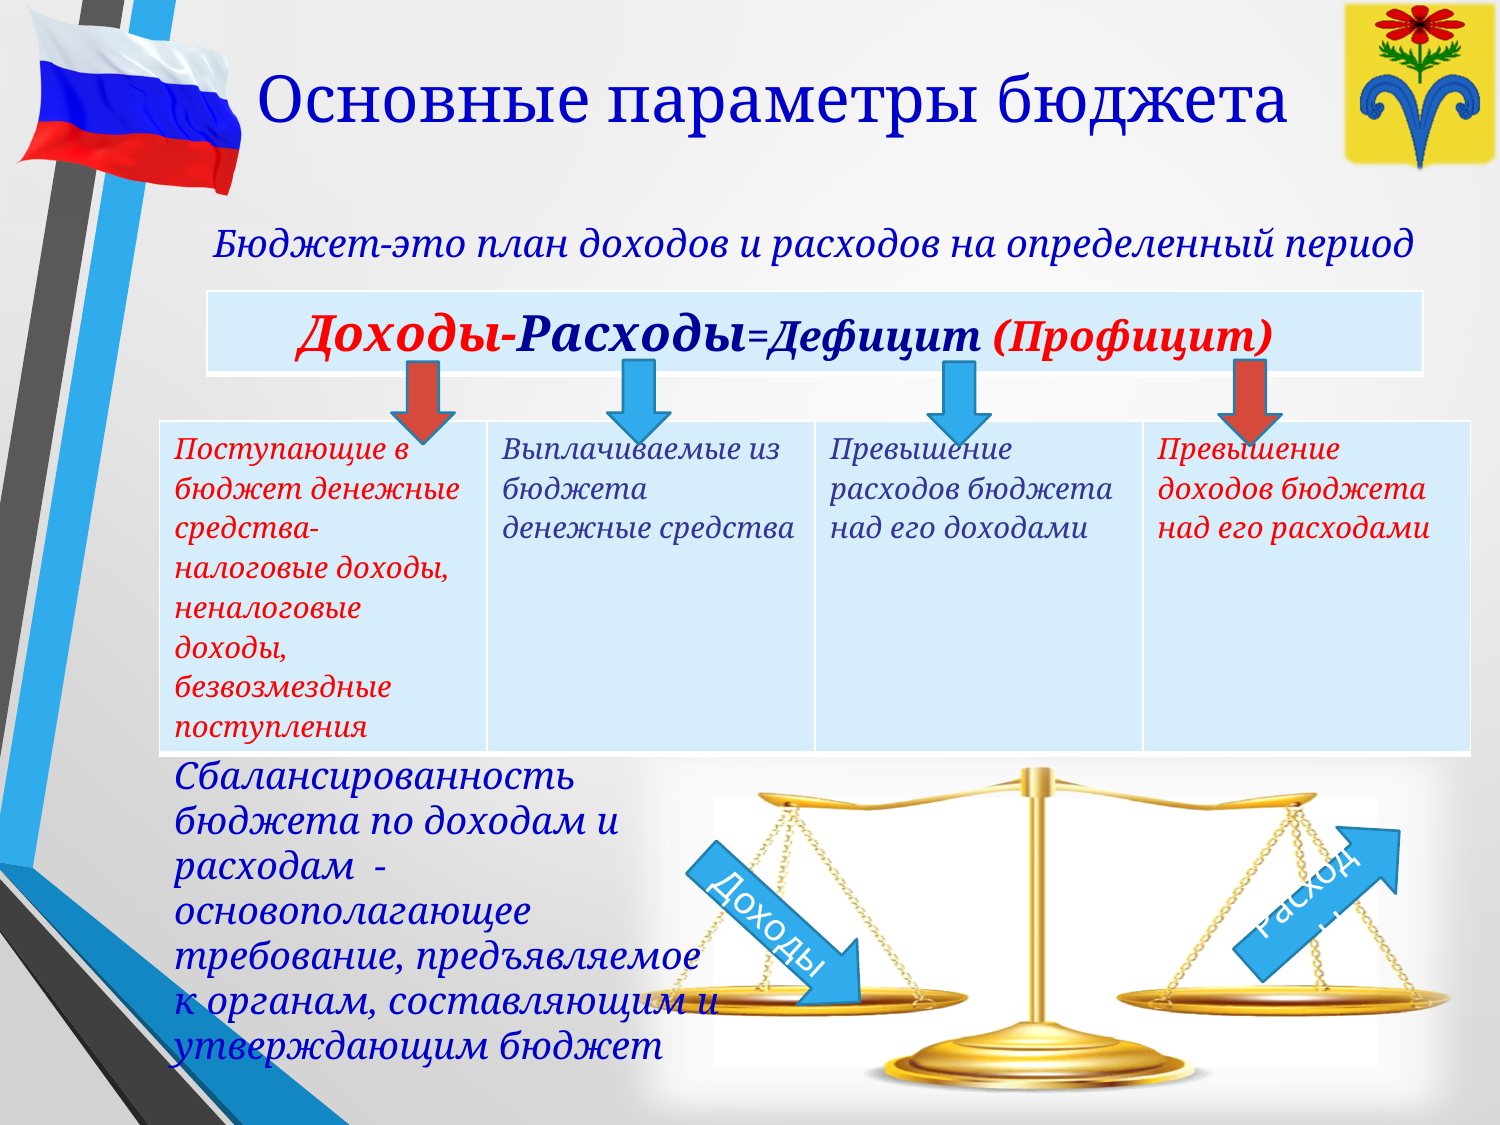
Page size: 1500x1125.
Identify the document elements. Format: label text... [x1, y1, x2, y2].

picture [0, 0, 290, 223]
table_header Доходы-Расходы=Дефицит (Профицит) [208, 292, 1422, 371]
text_box Бюджет-это план доходов и расходов на определенный период [159, 192, 1471, 291]
table_header Поступающие в бюджет денежные средства-налоговые доходы, неналоговые доходы, безвозмездные поступления [160, 422, 486, 744]
text_box [390, 360, 456, 446]
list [595, 721, 1494, 1125]
text_box [926, 360, 993, 448]
table_header Превышение доходов бюджета над его расходами [1144, 422, 1470, 721]
table_header Превышение расходов бюджета над его доходами [816, 422, 1142, 721]
table_header Выплачиваемые из бюджета денежные средства [488, 422, 814, 744]
text_box Сбалансированность бюджета по доходам и расходам - основополагающее требование, предъявляемое к органам, составляющим и утверждающим бюджет [159, 744, 595, 1075]
title Основные параметры бюджета [290, 27, 1340, 165]
picture [1340, 0, 1500, 179]
text_box [605, 358, 672, 446]
text_box [1217, 358, 1283, 447]
